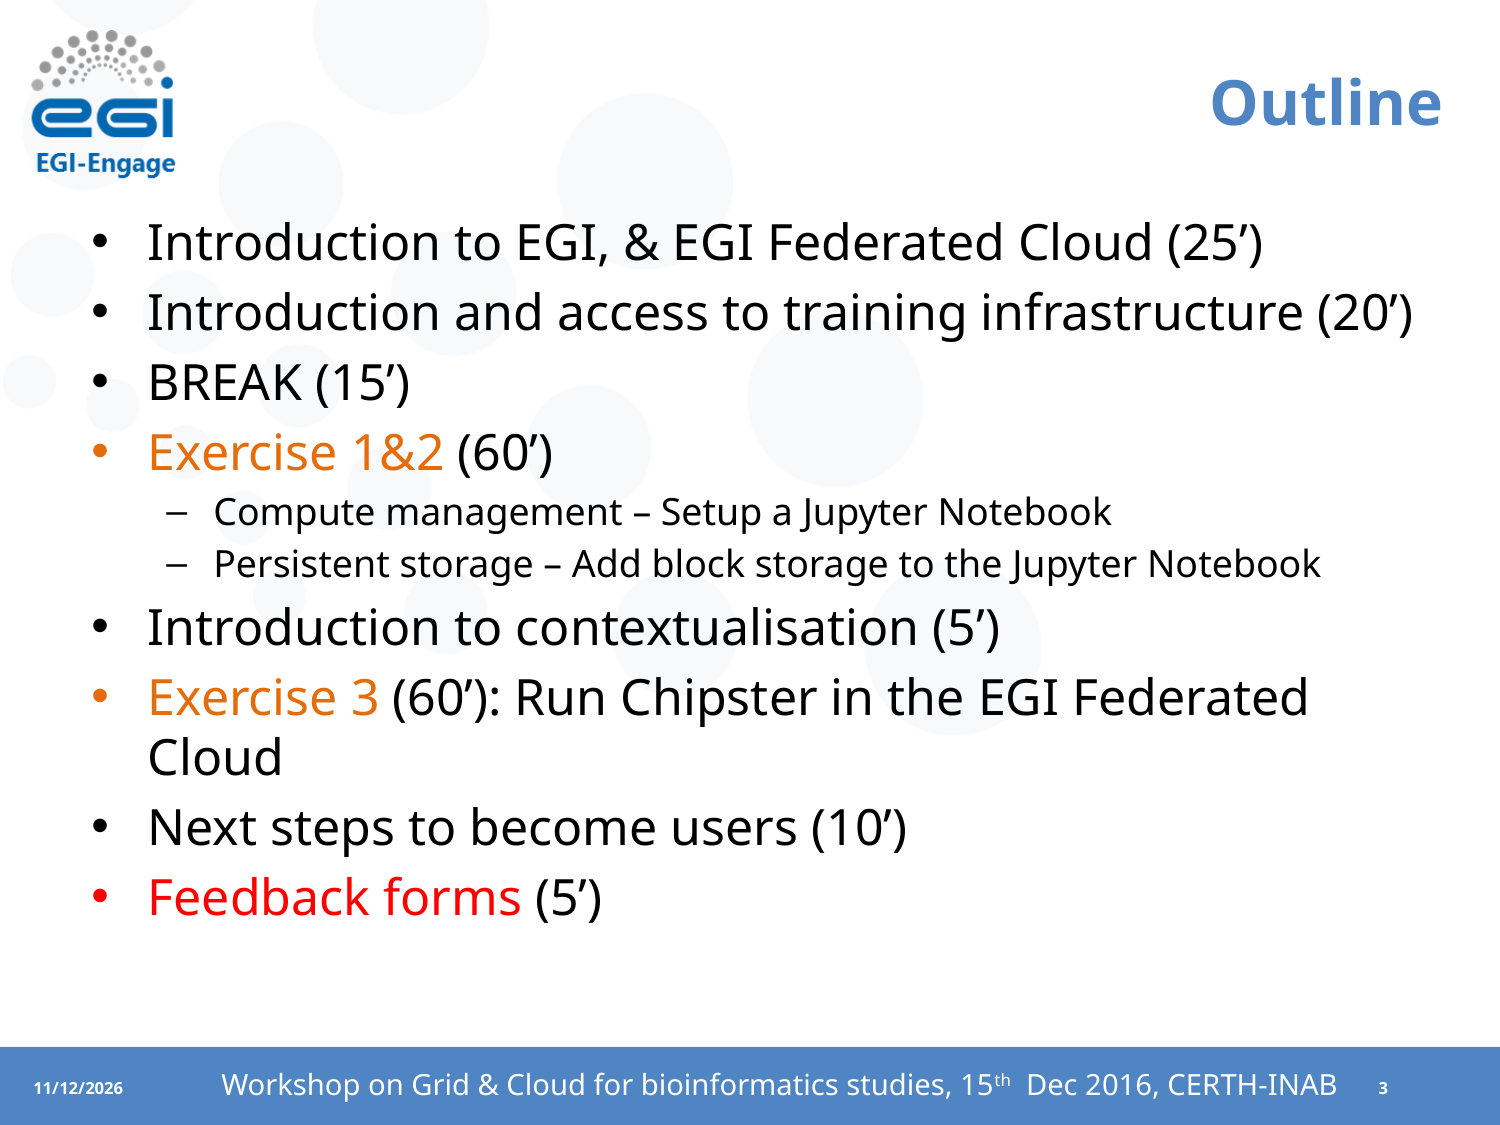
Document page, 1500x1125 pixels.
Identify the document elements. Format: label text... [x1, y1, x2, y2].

picture [3, 0, 1076, 772]
title Outline [253, 30, 1459, 171]
list Introduction to EGI, & EGI Federated Cloud (25’) Introduction and access to training infrastructure (20’) BREAK (15’) Exercise 1&2 (60’) Compute management – Setup a Jupyter Notebook Persistent storage – Add block storage to the Jupyter Notebook Introduction to contextualisation (5’) Exercise 3 (60’): Run Chipster in the EGI Federated Cloud Next steps to become users (10’) Feedback forms (5’) [76, 202, 1459, 988]
text_box Workshop on Grid & Cloud for bioinformatics studies, 15th Dec 2016, CERTH-INAB [206, 1058, 1365, 1111]
